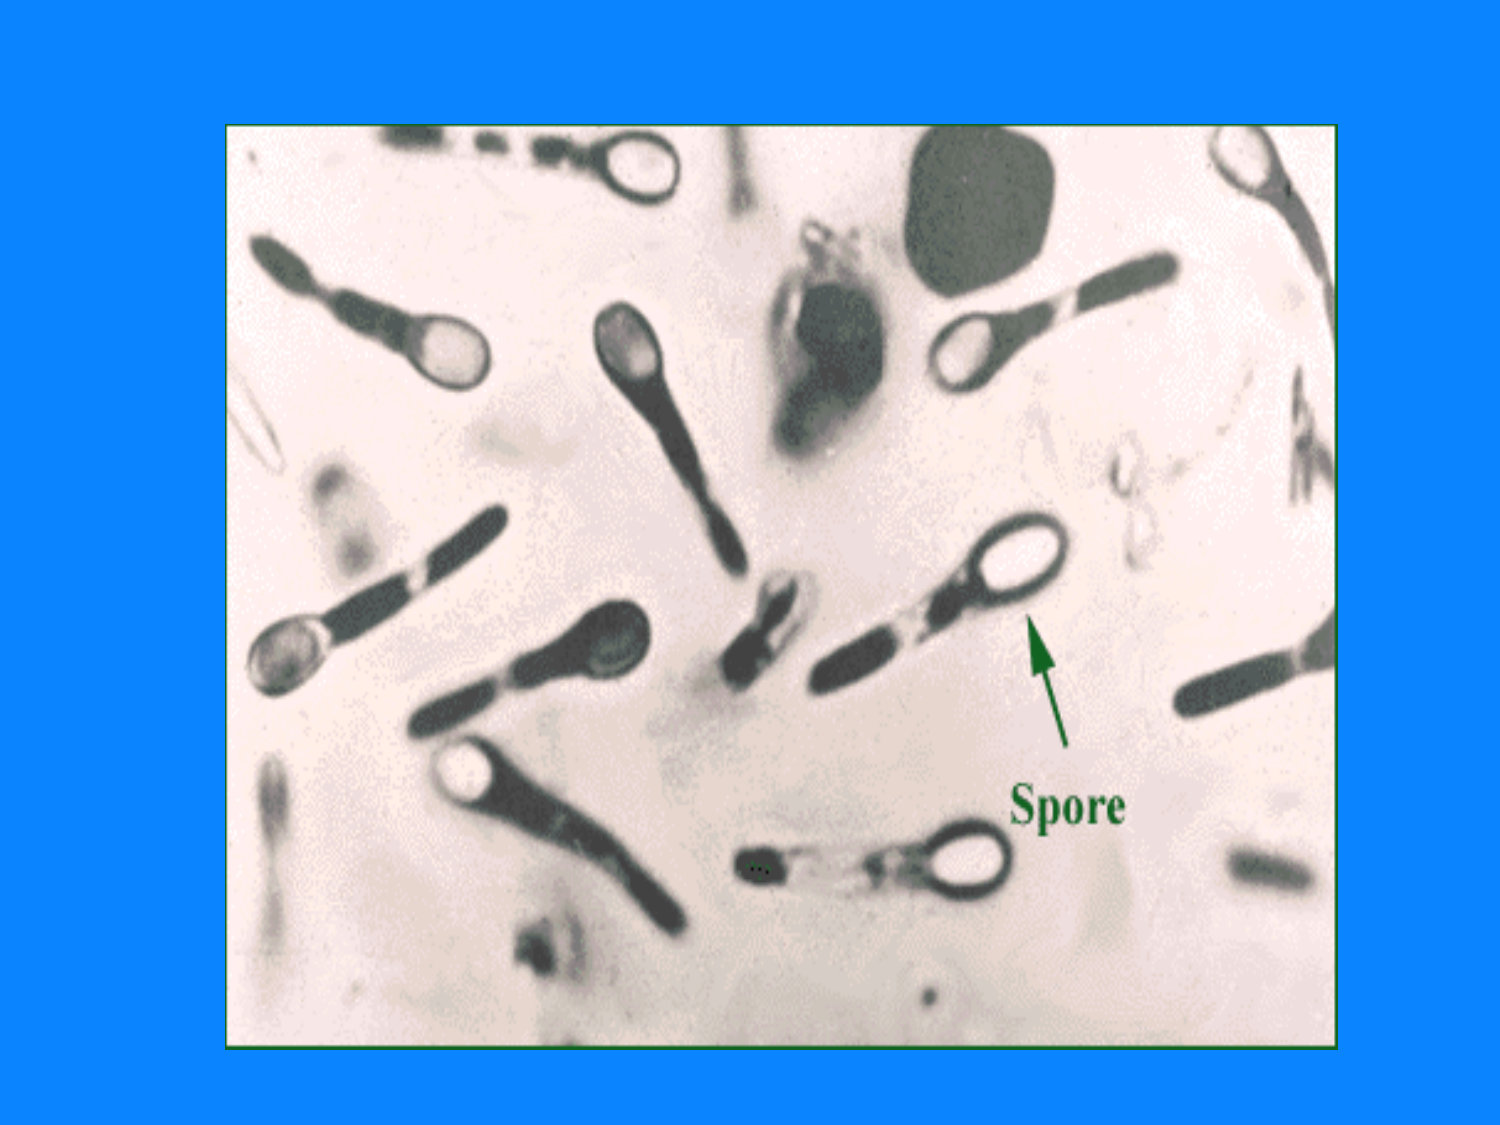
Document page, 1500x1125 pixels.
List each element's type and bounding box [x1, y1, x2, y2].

picture [224, 124, 1338, 1051]
